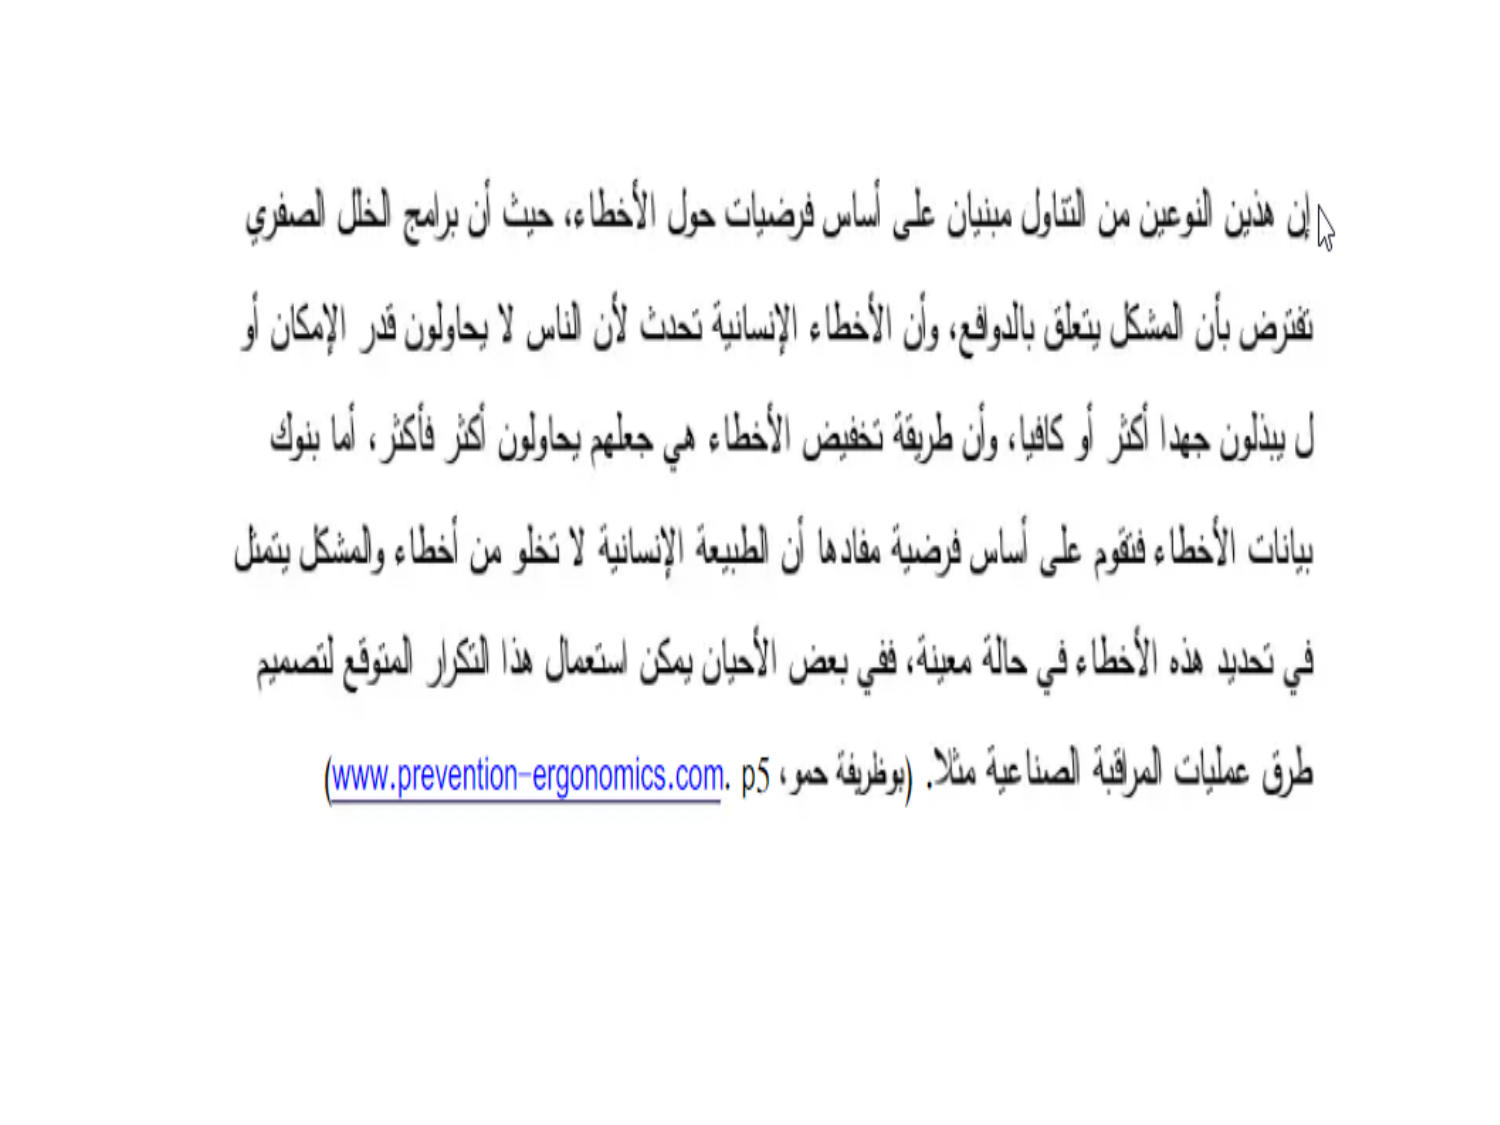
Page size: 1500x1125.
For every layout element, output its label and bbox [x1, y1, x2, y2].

picture [135, 160, 1365, 823]
